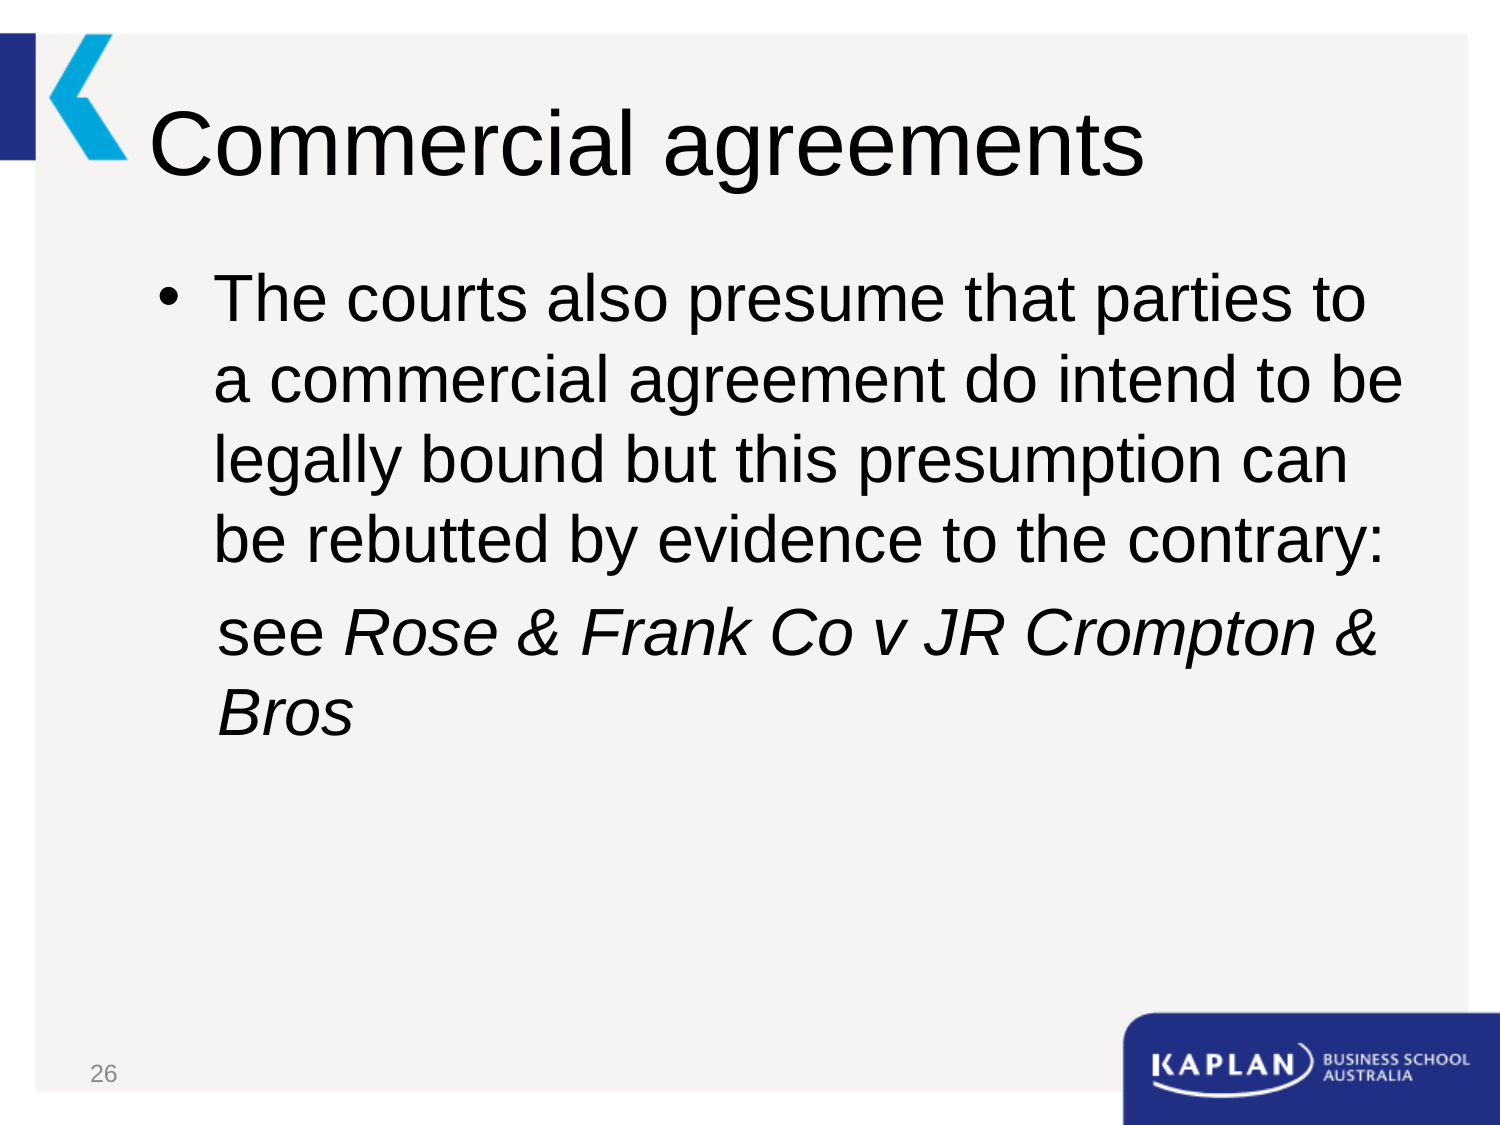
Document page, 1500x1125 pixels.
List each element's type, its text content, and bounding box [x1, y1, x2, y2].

list The courts also presume that parties to a commercial agreement do intend to be legally bound but this presumption can be rebutted by evidence to the contrary: see Rose & Frank Co v JR Crompton & Bros [142, 204, 1425, 947]
slide_number 26 [75, 1042, 425, 1103]
title Commercial agreements [75, 45, 1425, 233]
